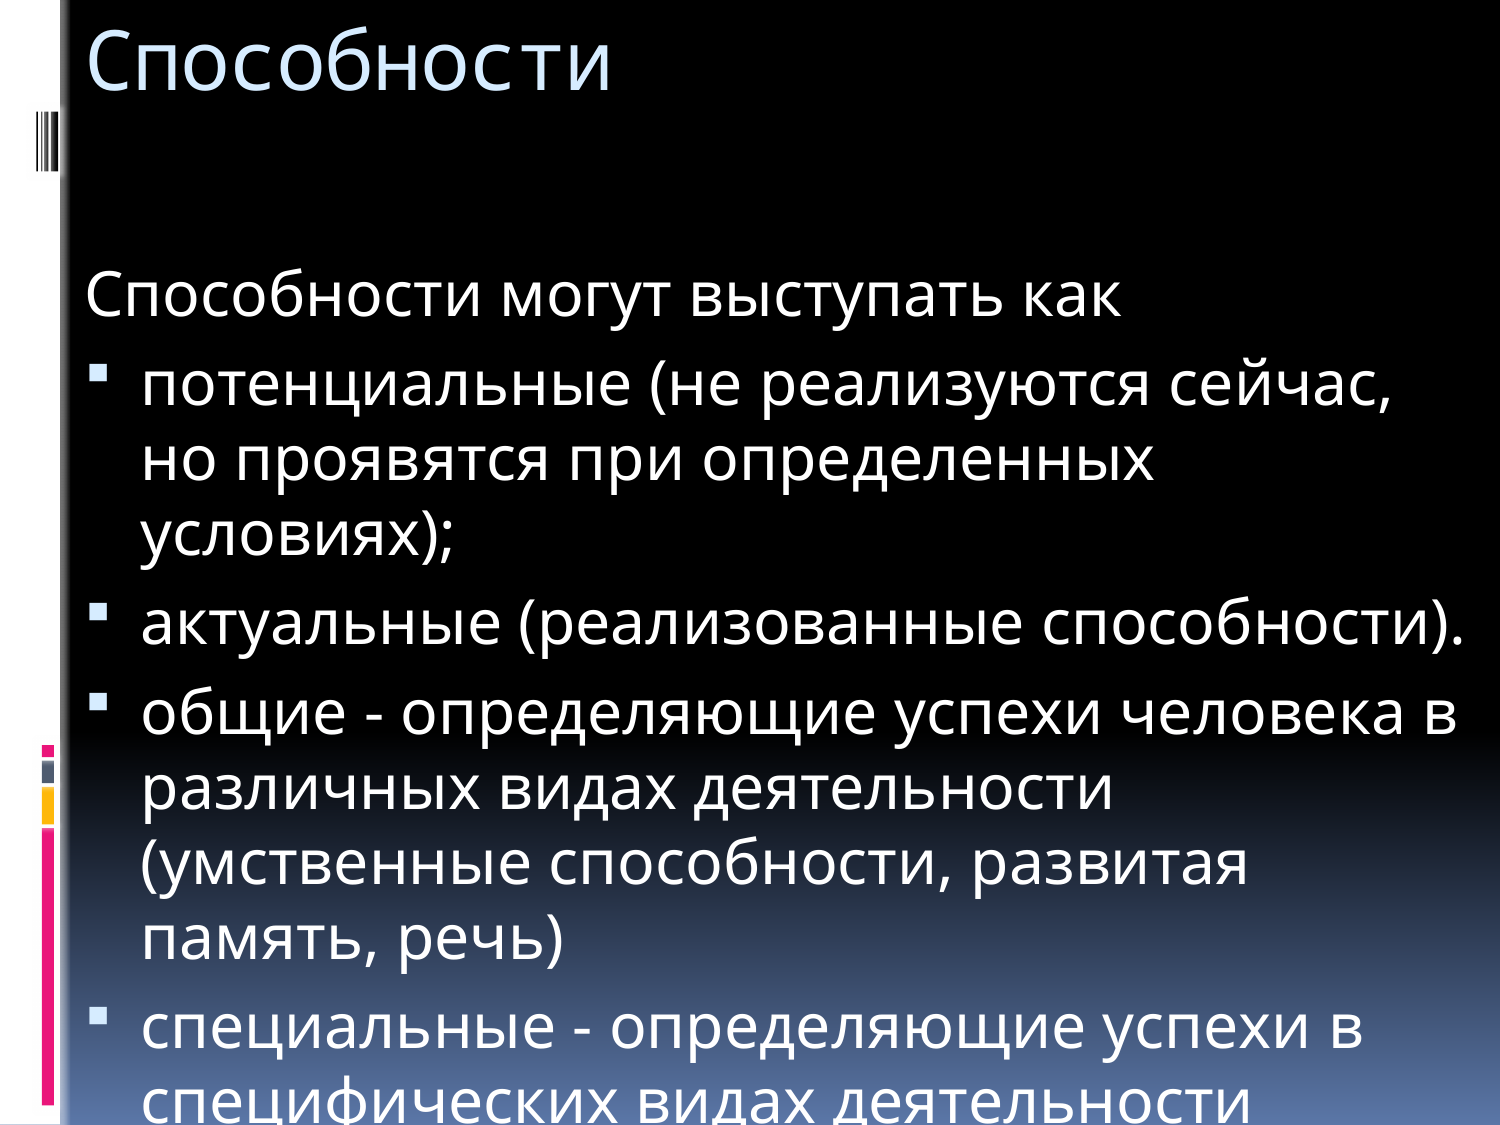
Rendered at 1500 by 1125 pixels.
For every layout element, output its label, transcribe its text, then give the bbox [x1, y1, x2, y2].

title Способности [70, 0, 1425, 234]
list Способности могут выступать как потенциальные (не реализуются сейчас, но проявятся при определенных условиях); актуальные (реализованные способности). общие - определяющие успехи человека в различных видах деятельности (умственные способности, развитая память, речь) специальные - определяющие успехи в специфических видах деятельности (музыкальный слух, математические задатки) [58, 246, 1500, 1125]
